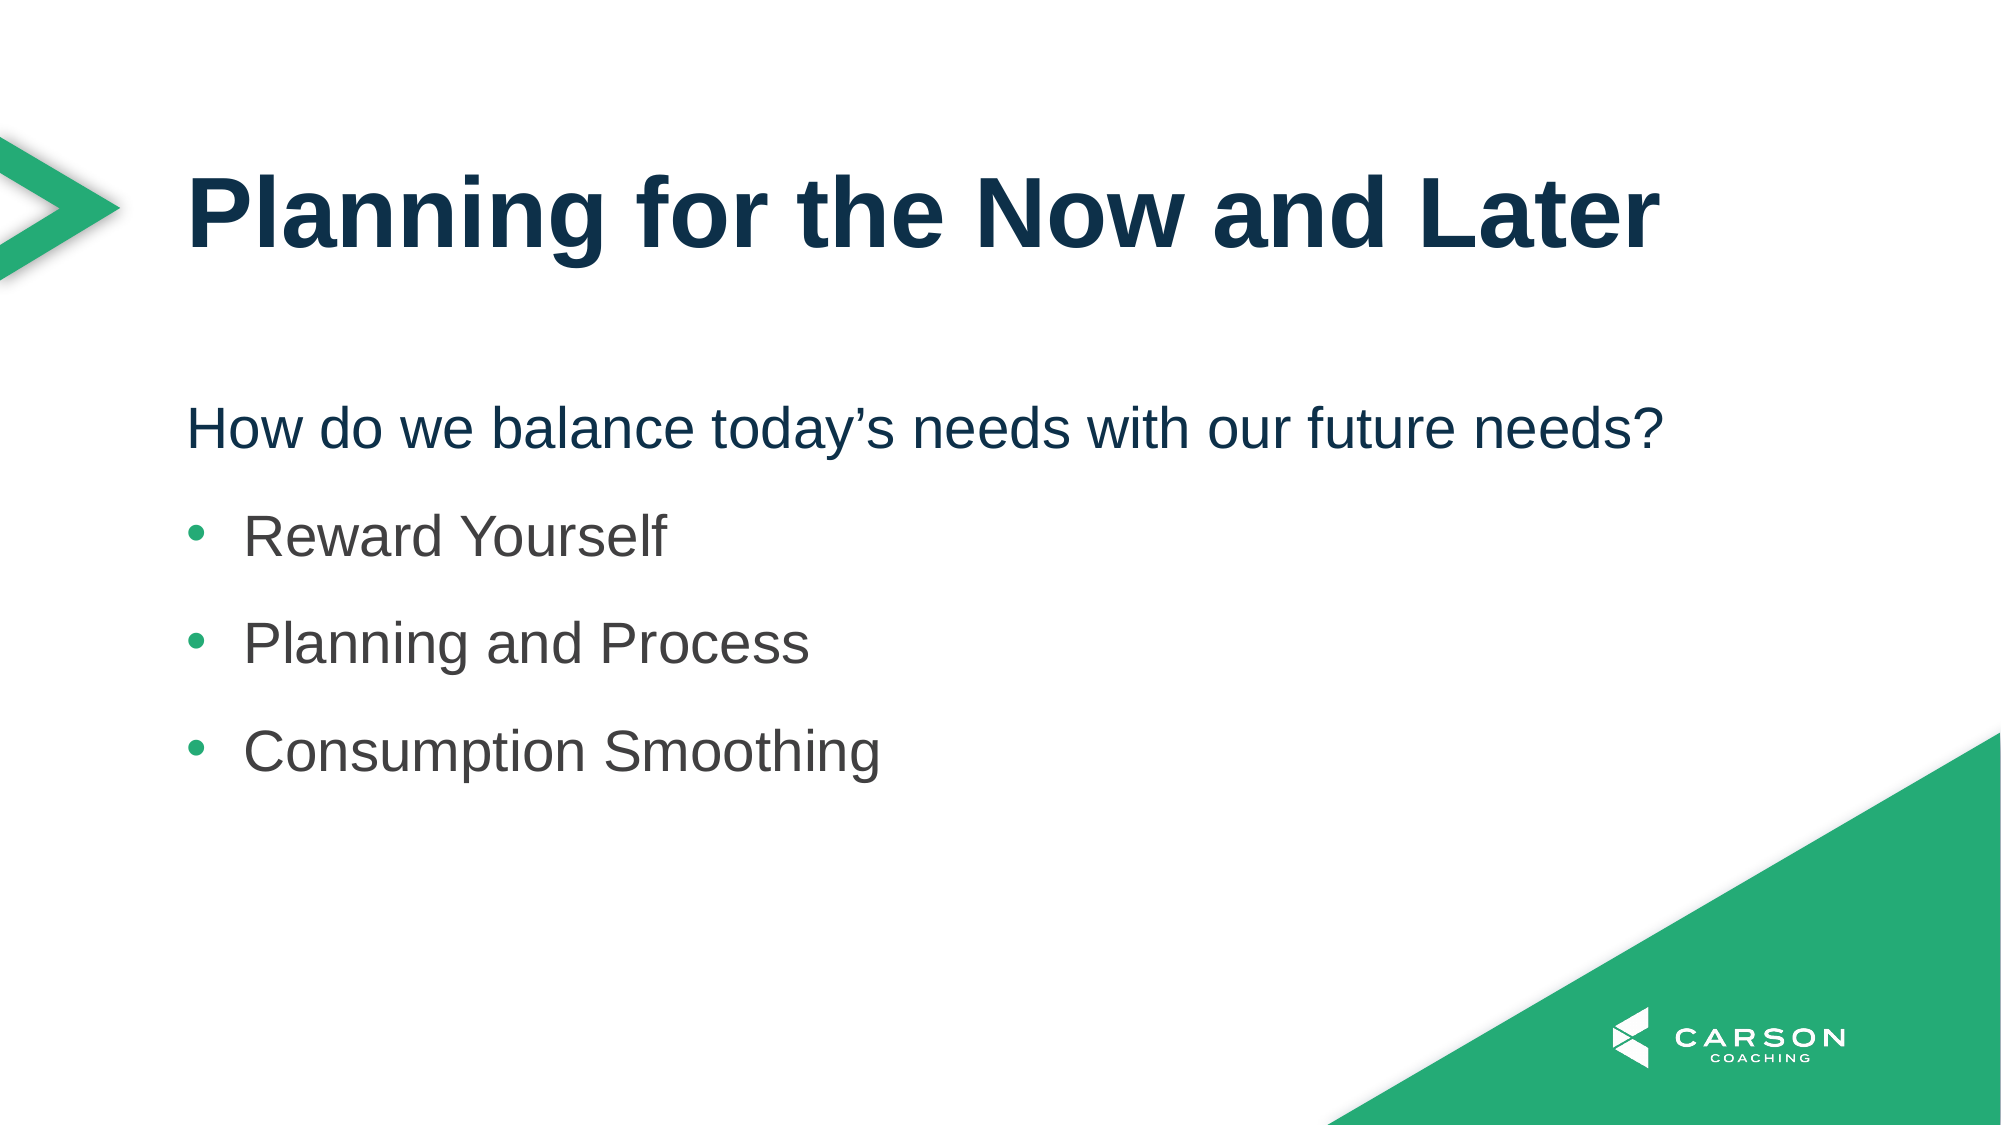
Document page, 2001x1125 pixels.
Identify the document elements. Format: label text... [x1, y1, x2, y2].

list Planning for the Now and Later [186, 166, 1810, 353]
list How do we balance today’s needs with our future needs? Reward Yourself Planning and Process Consumption Smoothing [186, 390, 1810, 916]
picture [1577, 986, 1880, 1089]
